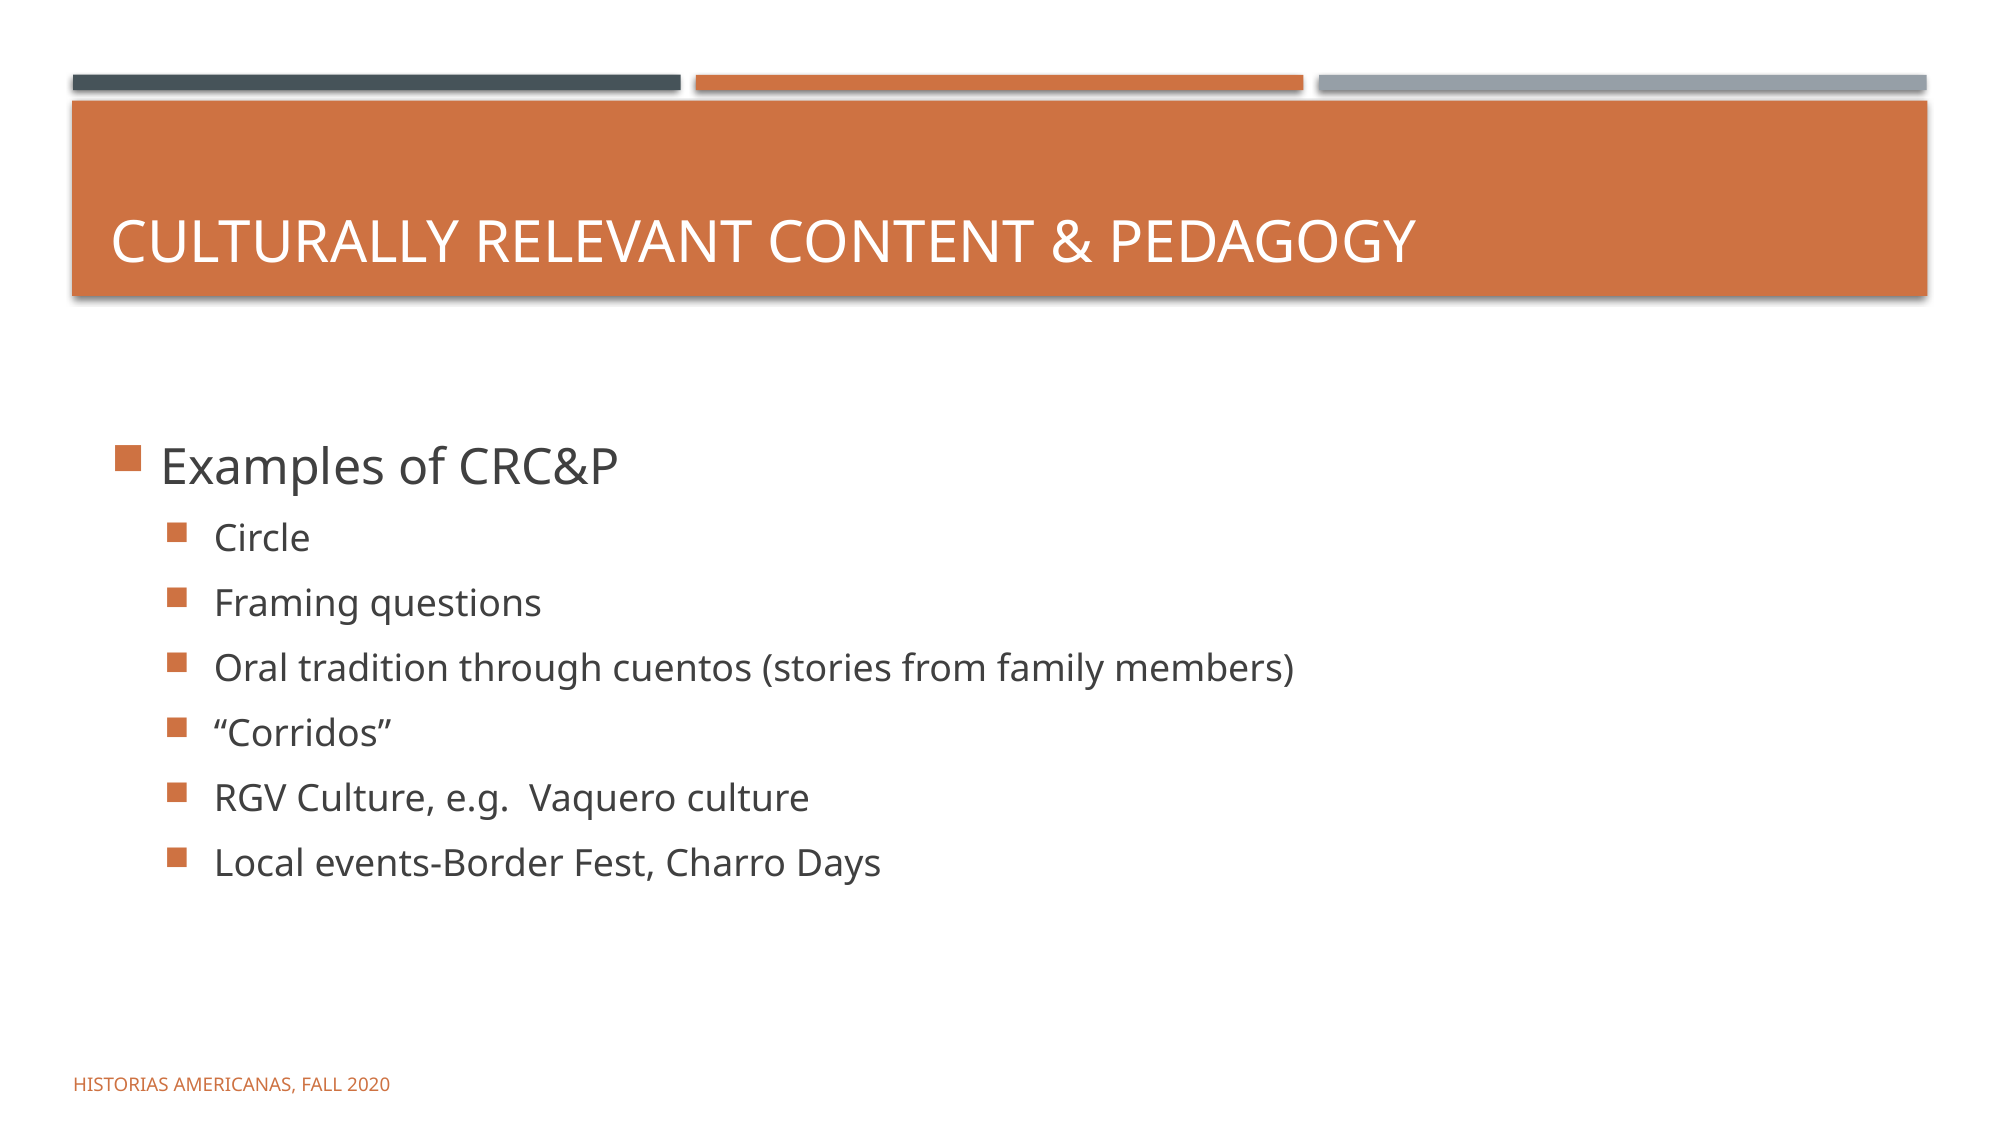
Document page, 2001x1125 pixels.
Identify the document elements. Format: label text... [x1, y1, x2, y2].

list Examples of CRC&P Circle Framing questions Oral tradition through cuentos (stories from family members) “Corridos” RGV Culture, e.g. Vaquero culture Local events-Border Fest, Charro Days [95, 357, 1905, 962]
footer Historias Americanas, Fall 2020 [58, 1053, 1177, 1114]
title Culturally relevant Content & Pedagogy [95, 115, 1905, 282]
